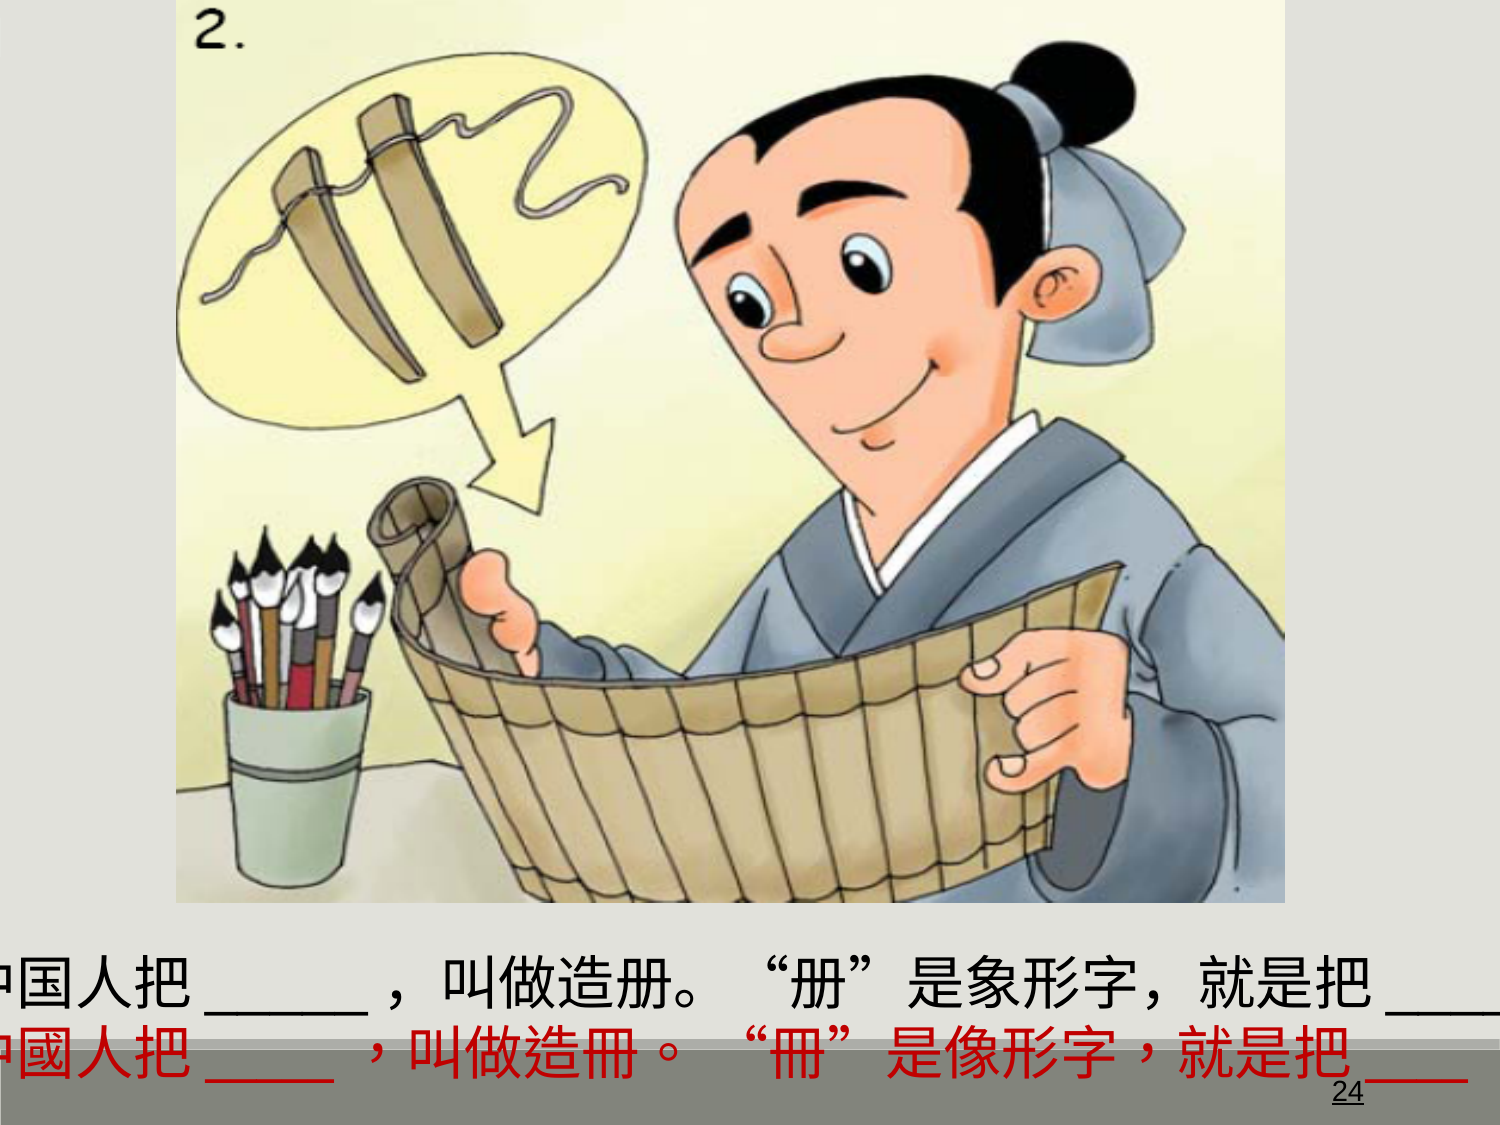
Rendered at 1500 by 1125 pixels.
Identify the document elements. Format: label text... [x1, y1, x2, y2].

picture [175, 0, 1286, 903]
text_box 中国人把_____，叫做造册。“册”是象形字，就是把____。 中國人把_____，叫做造冊。 “冊”是像形字，就是把____。 [0, 938, 1500, 1125]
